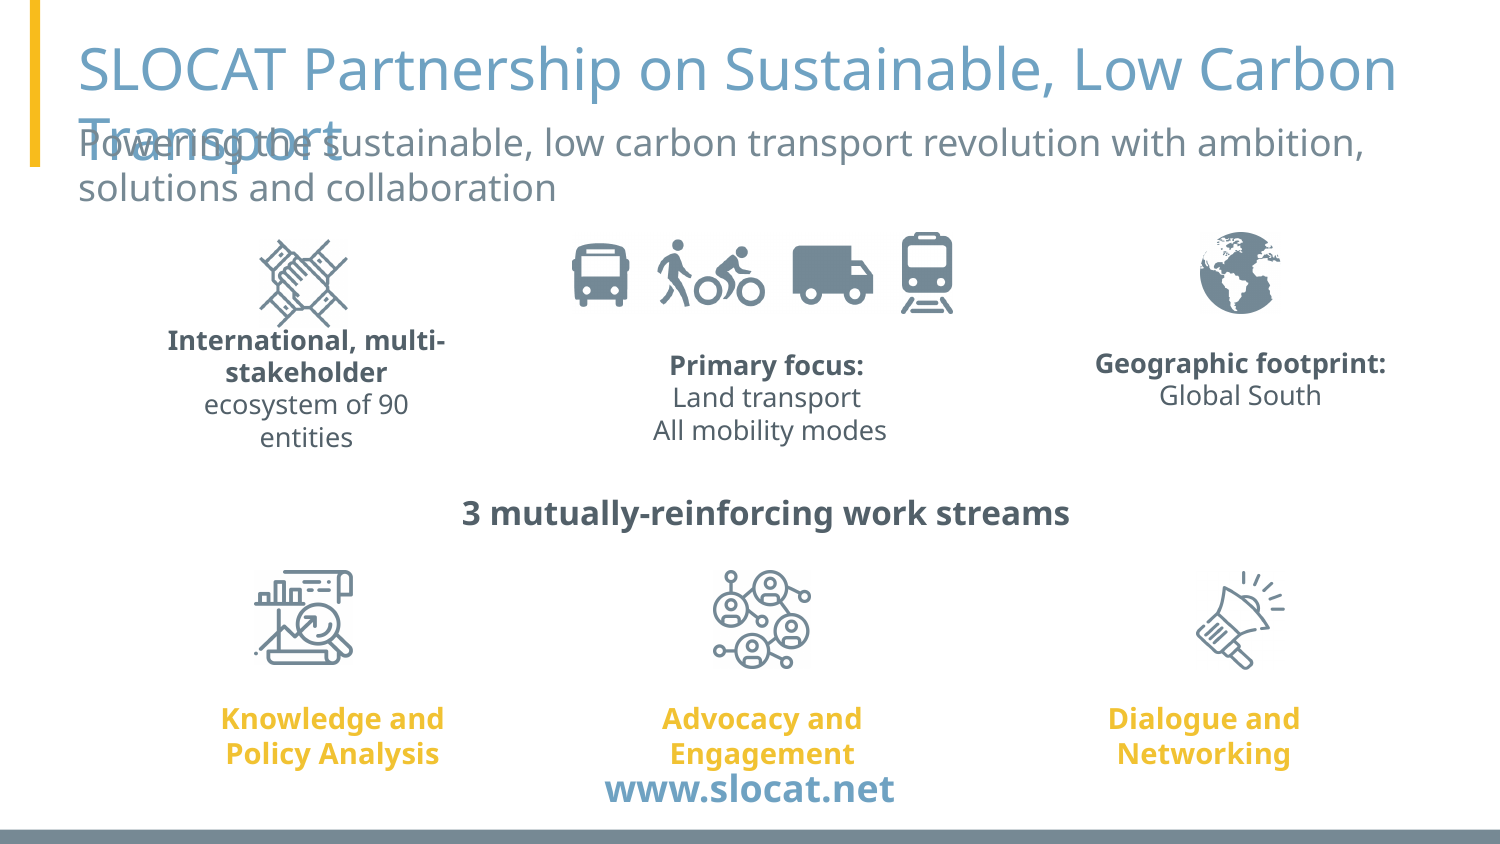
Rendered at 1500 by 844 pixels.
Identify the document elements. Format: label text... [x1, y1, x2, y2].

text_box www.slocat.net [0, 749, 1500, 814]
picture [254, 570, 353, 666]
text_box Dialogue and Networking [1045, 685, 1363, 730]
text_box International, multi-stakeholder ecosystem of 90 entities [139, 308, 473, 451]
text_box Primary focus: Land transport All mobility modes [608, 333, 932, 441]
title SLOCAT Partnership on Sustainable, Low Carbon Transport [63, 17, 1461, 112]
picture [712, 570, 812, 669]
text_box Advocacy and Engagement [603, 685, 922, 730]
text_box 3 mutually-reinforcing work streams [214, 477, 1319, 534]
picture [1196, 571, 1285, 670]
text_box Geographic footprint: Global South [1067, 331, 1414, 419]
text_box Knowledge and Policy Analysis [168, 685, 498, 730]
picture [572, 232, 953, 314]
picture [1200, 232, 1281, 314]
text_box Powering the sustainable, low carbon transport revolution with ambition, solutions and collaboration [63, 104, 1420, 169]
picture [259, 239, 348, 328]
